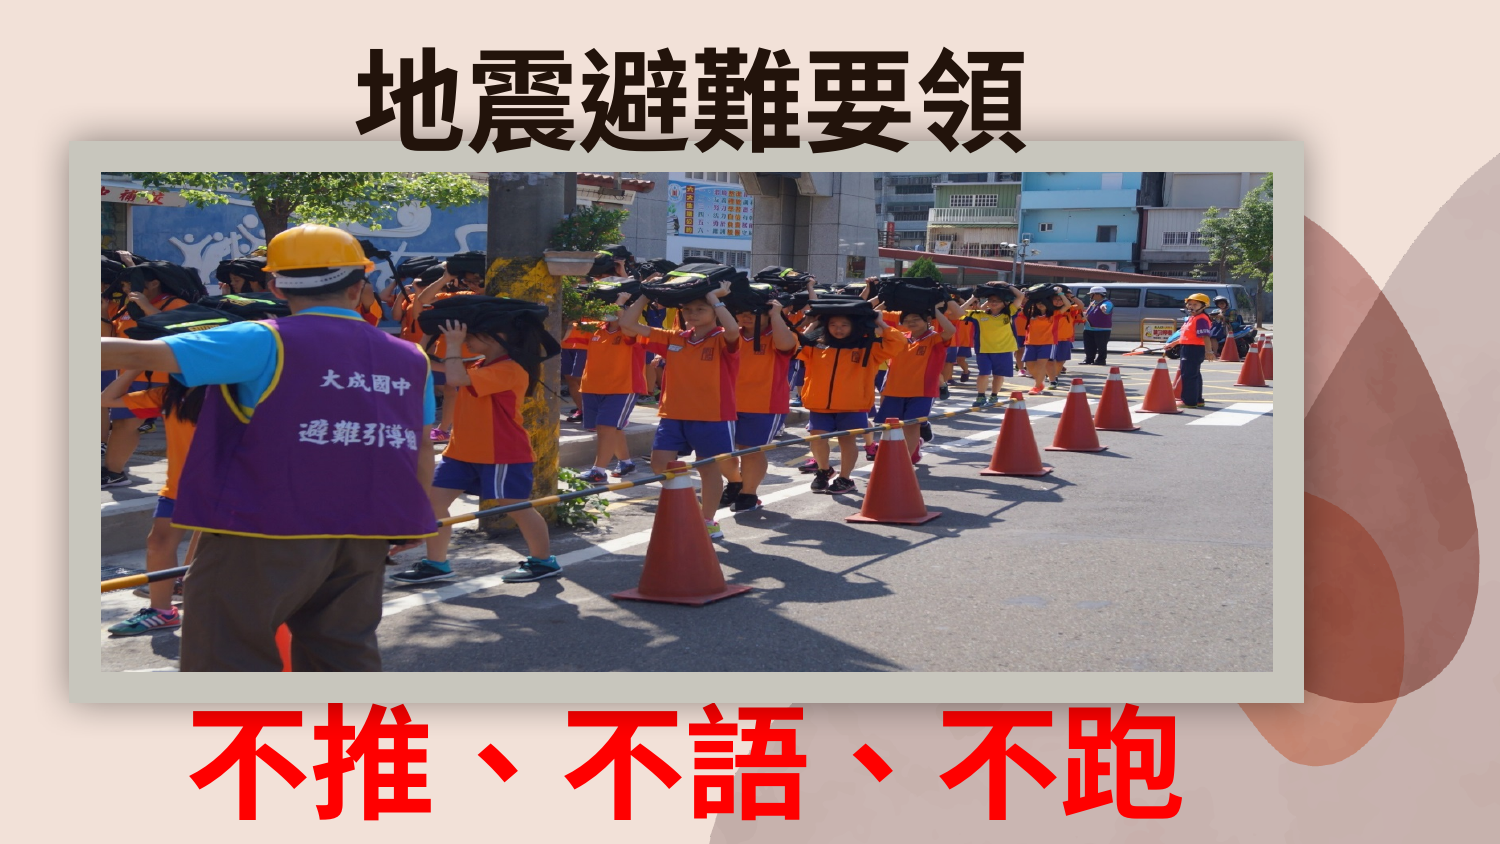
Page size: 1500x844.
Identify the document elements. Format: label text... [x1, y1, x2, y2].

text_box 不推、不語、不跑 [170, 677, 1376, 842]
picture [0, 0, 1500, 844]
title 地震避難要領 [338, 15, 1071, 170]
